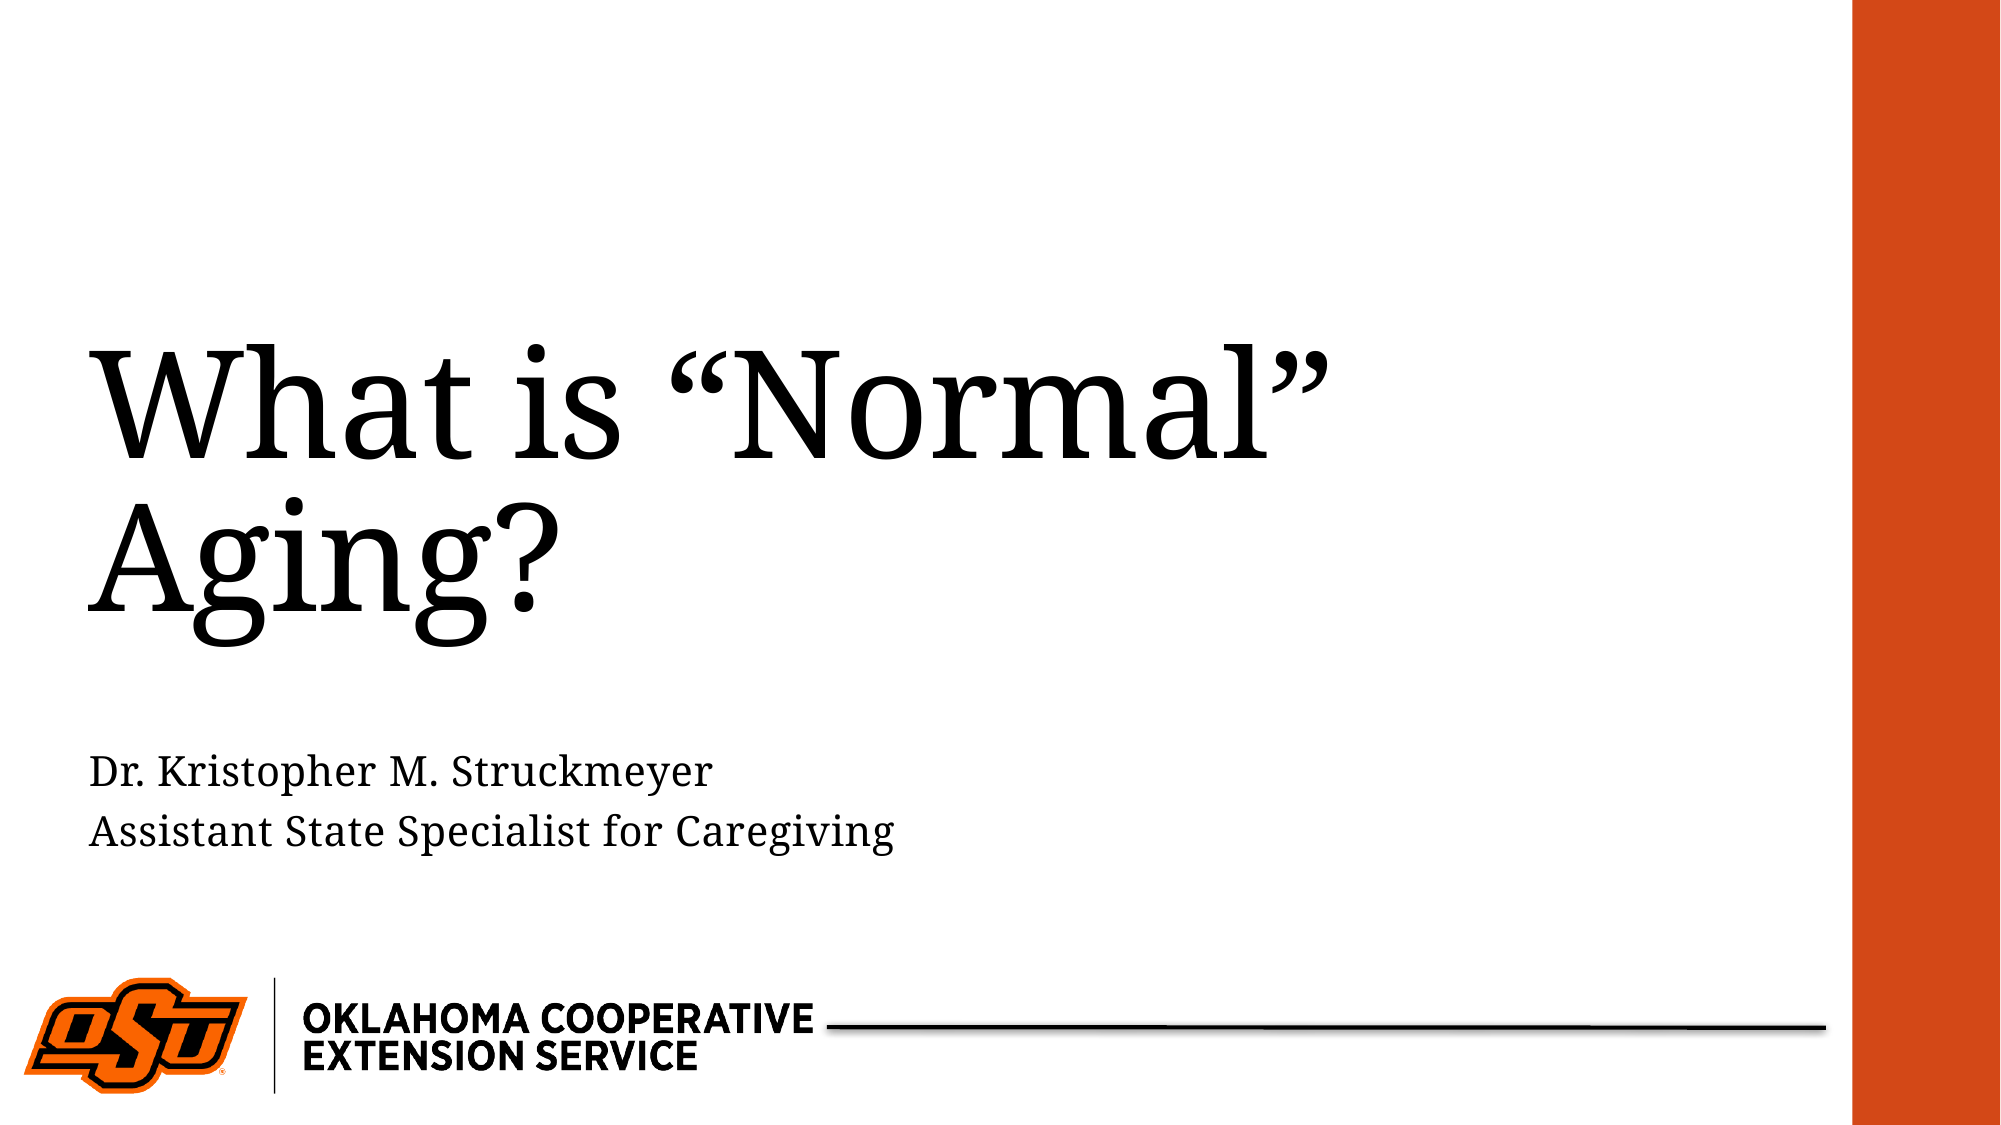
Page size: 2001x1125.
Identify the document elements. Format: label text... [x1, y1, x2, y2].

title What is “Normal” Aging? [73, 422, 1752, 650]
subtitle Dr. Kristopher M. Struckmeyer Assistant State Specialist for Caregiving [73, 726, 951, 871]
picture [23, 977, 813, 1094]
